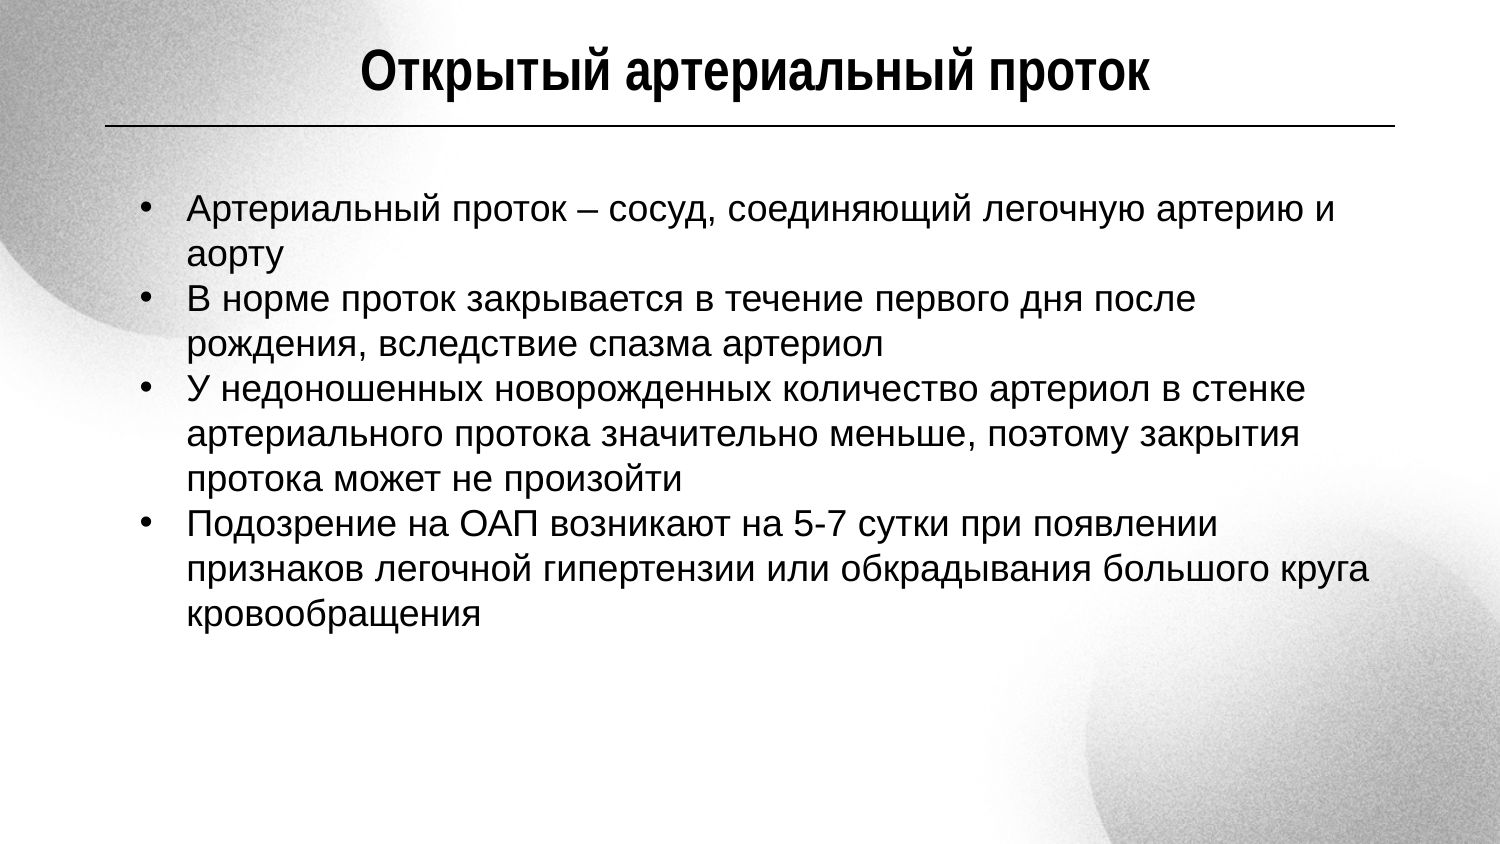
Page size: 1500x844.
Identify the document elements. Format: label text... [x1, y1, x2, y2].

text_box Артериальный проток – сосуд, соединяющий легочную артерию и аорту В норме проток закрывается в течение первого дня после рождения, вследствие спазма артериол У недоношенных новорожденных количество артериол в стенке артериального протока значительно меньше, поэтому закрытия протока может не произойти Подозрение на ОАП возникают на 5-7 сутки при появлении признаков легочной гипертензии или обкрадывания большого круга кровообращения [105, 178, 1384, 680]
picture [0, 0, 477, 456]
text_box Открытый артериальный проток [30, 26, 1481, 108]
picture [967, 445, 1500, 844]
